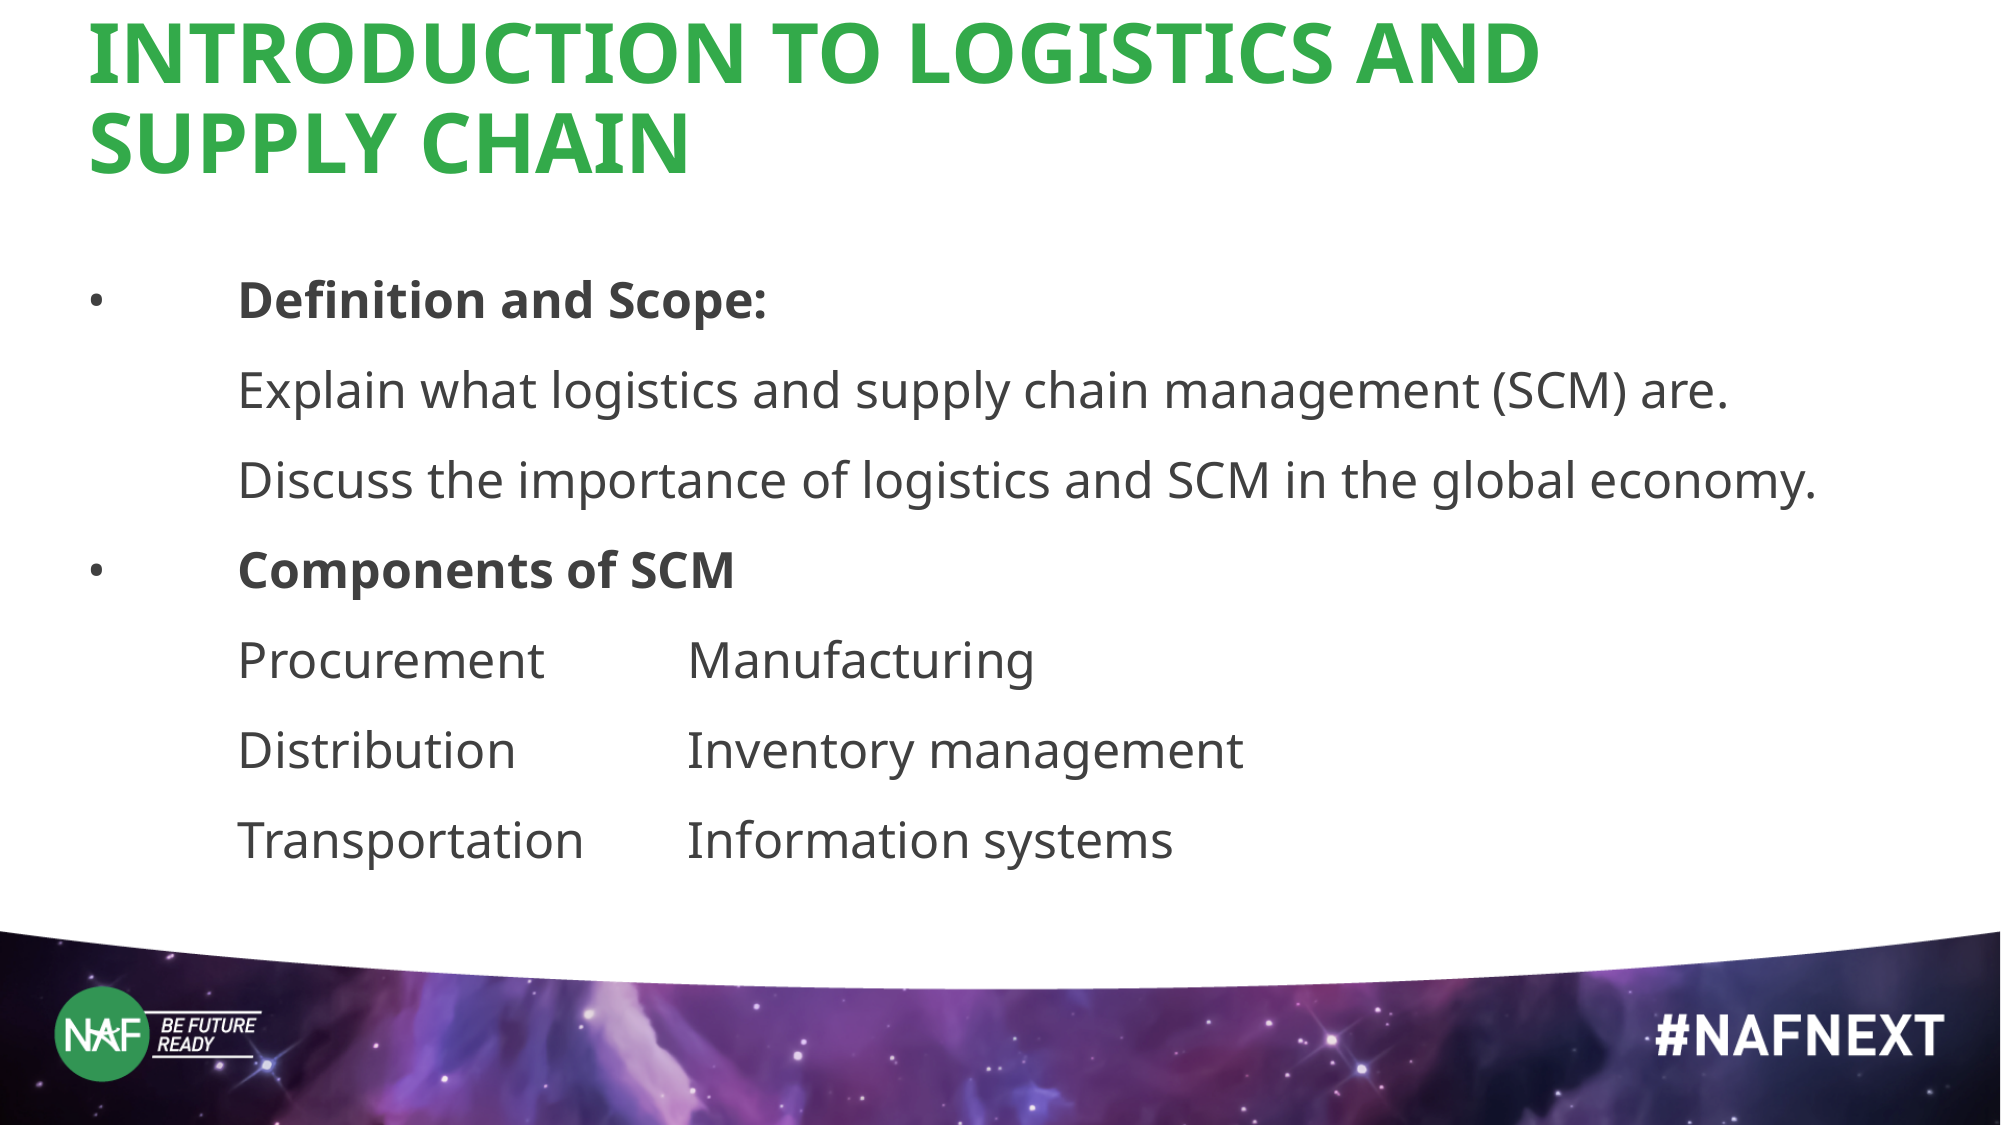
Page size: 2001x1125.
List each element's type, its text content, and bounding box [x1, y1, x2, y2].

picture [0, 0, 2001, 1125]
text_box • Definition and Scope: Explain what logistics and supply chain management (SCM) are. Discuss the importance of logistics and SCM in the global economy. • Components of SCM Procurement Manufacturing Distribution Inventory management Transportation Information systems [73, 230, 1938, 876]
text_box INTRODUCTION TO LOGISTICS AND SUPPLY CHAIN [73, 102, 1871, 200]
